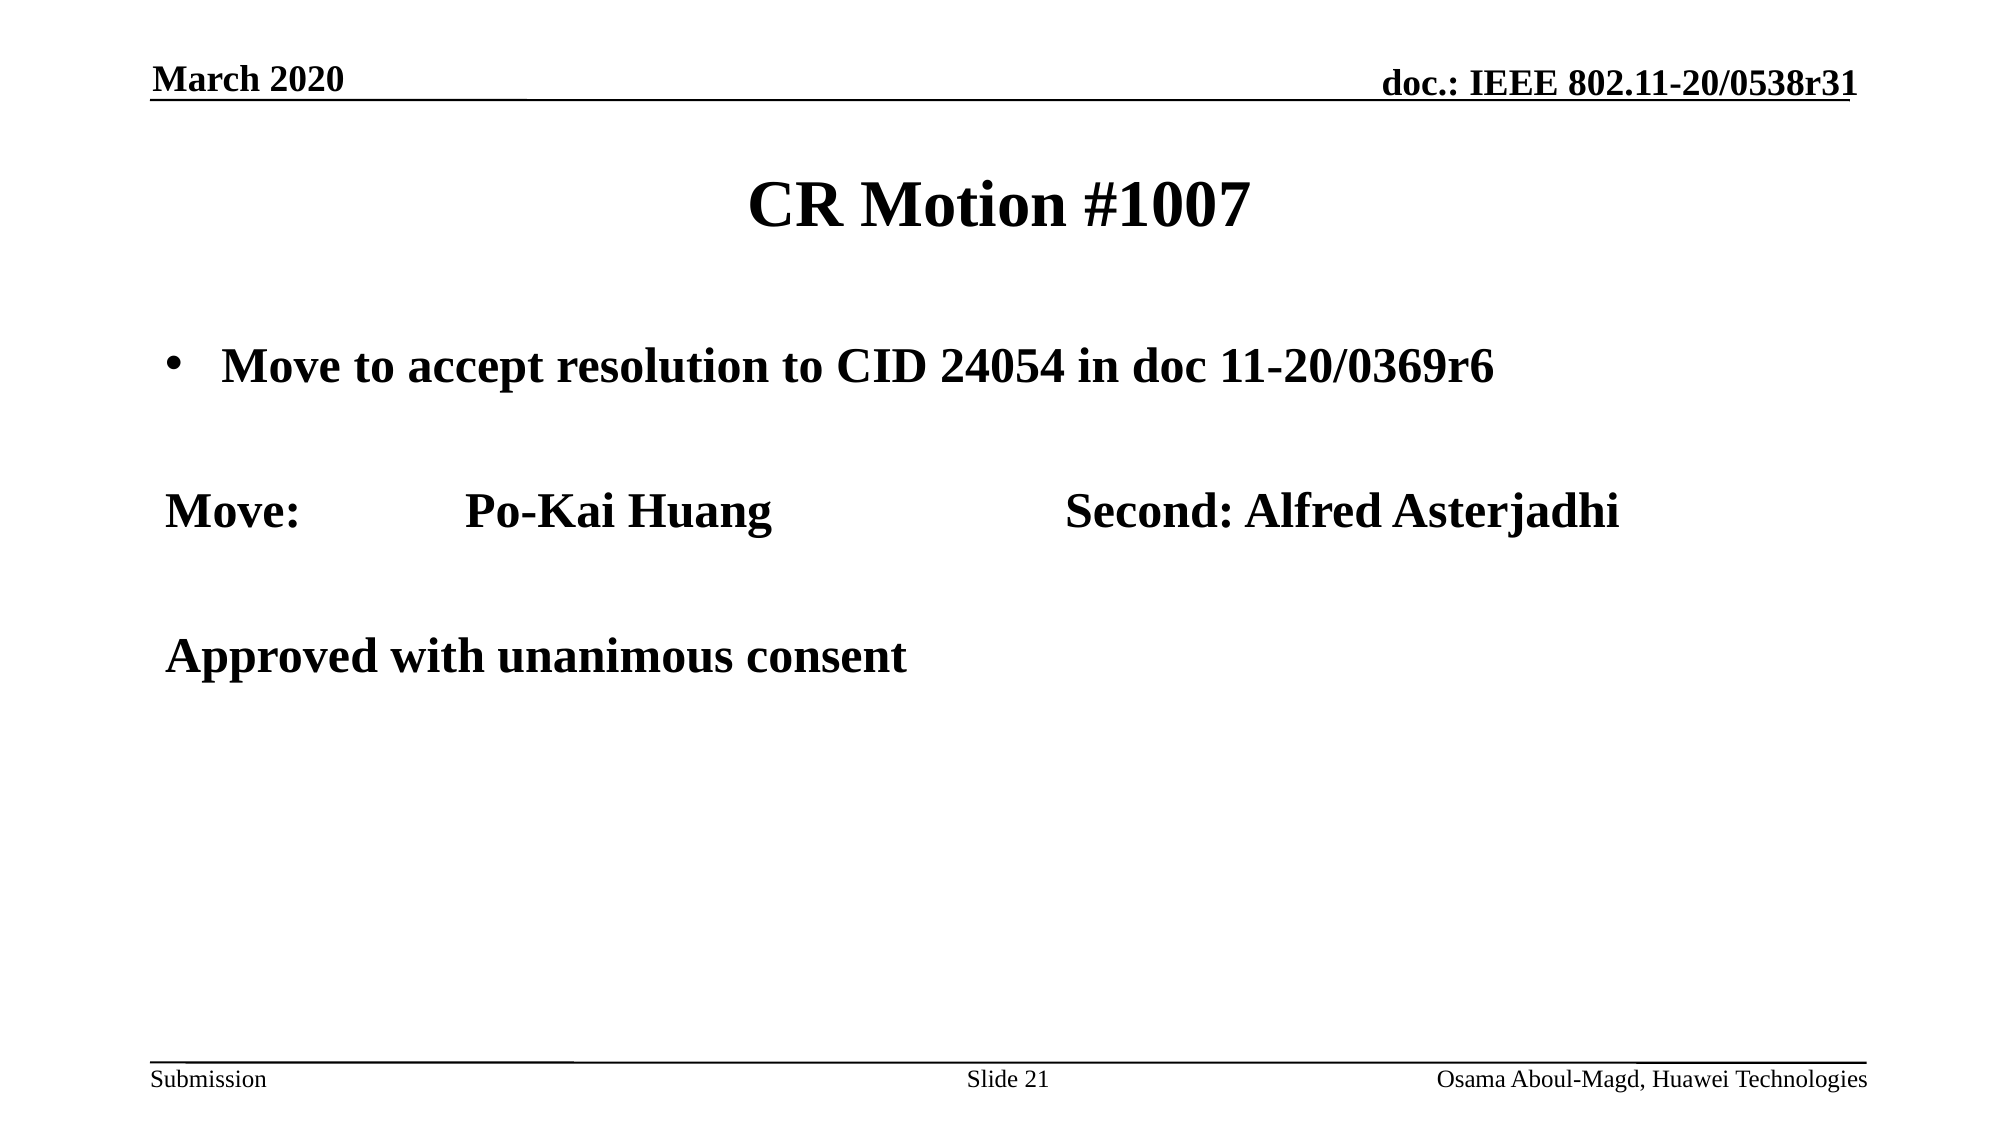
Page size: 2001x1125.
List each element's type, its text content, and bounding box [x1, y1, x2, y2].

title CR Motion #1007 [149, 112, 1850, 288]
slide_number Slide 21 [950, 1061, 1067, 1123]
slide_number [152, 54, 563, 100]
footer Osama Aboul-Magd, Huawei Technologies [1171, 1061, 1869, 1093]
list Move to accept resolution to CID 24054 in doc 11-20/0369r6 Move: Po-Kai Huang Second: Alfred Asterjadhi Approved with unanimous consent [149, 324, 1850, 1000]
